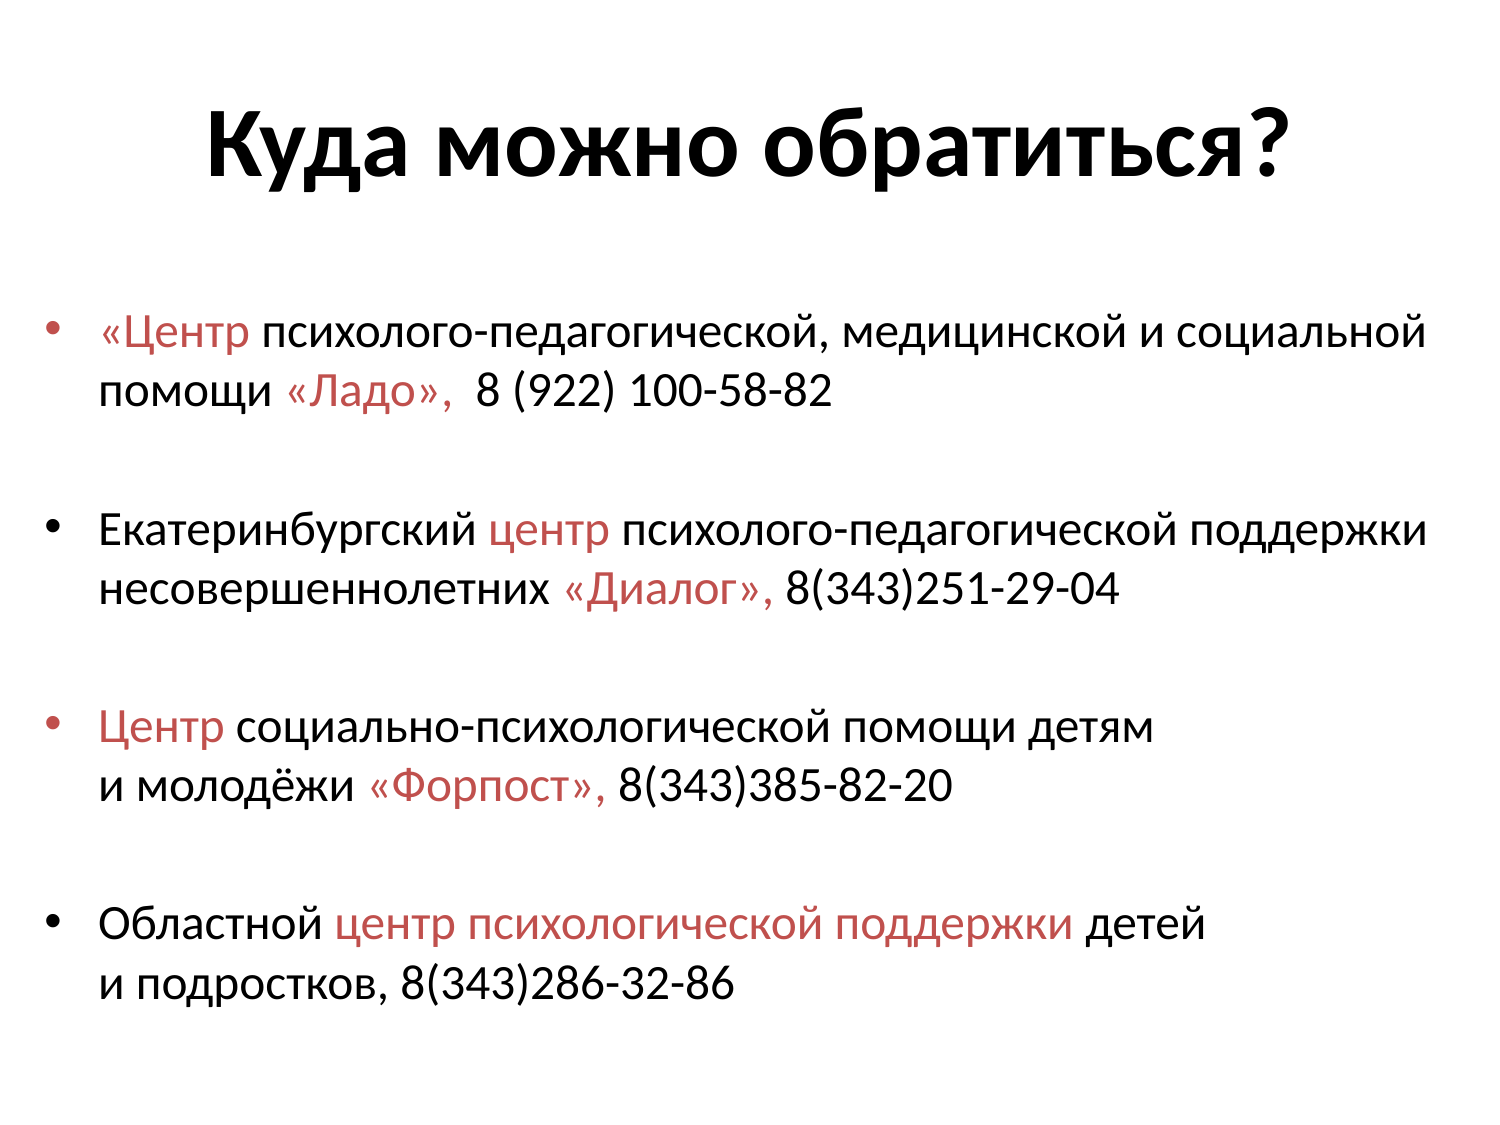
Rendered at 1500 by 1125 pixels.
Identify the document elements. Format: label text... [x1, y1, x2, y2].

title Куда можно обратиться? [0, 42, 1500, 231]
list «Центр психолого-педагогической, медицинской и социальной помощи «Ладо», 8 (922) 100-58-82 Екатеринбургский центр психолого-педагогической поддержки несовершеннолетних «Диалог», 8(343)251-29-04 Центр социально-психологической помощи детям и молодёжи «Форпост», 8(343)385-82-20 Областной центр психологической поддержки детей и подростков, 8(343)286-32-86 [29, 290, 1471, 1034]
